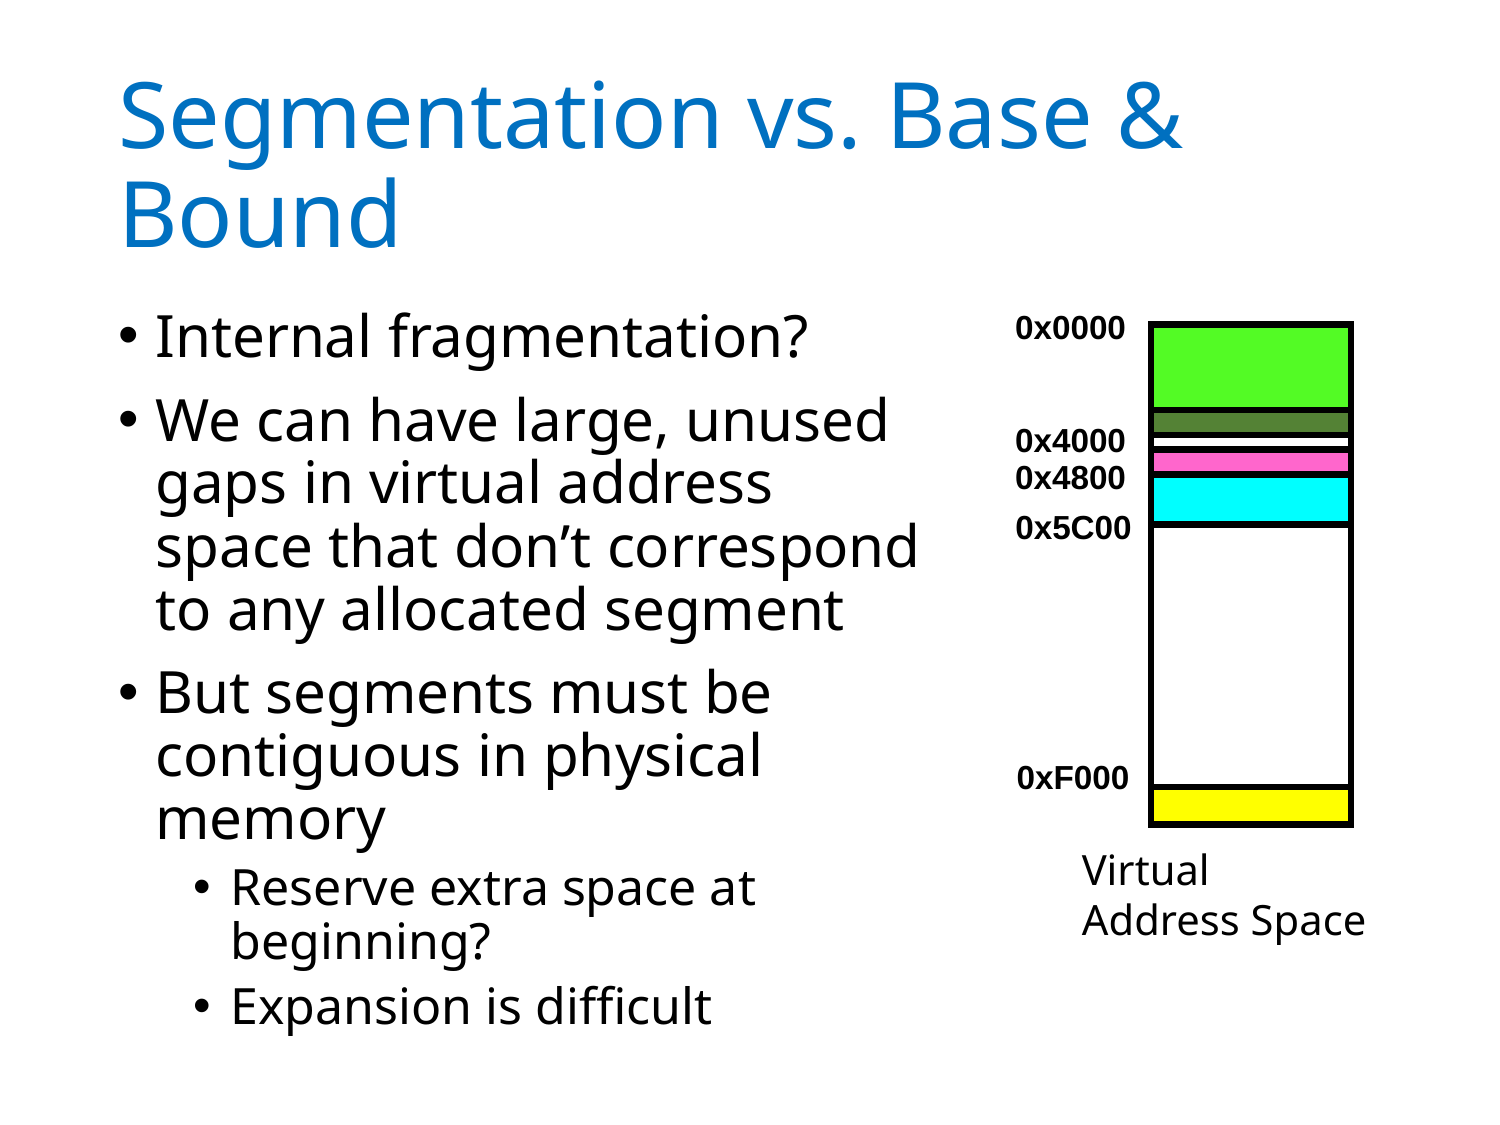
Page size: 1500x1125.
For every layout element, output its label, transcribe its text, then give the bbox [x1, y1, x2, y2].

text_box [999, 299, 1364, 953]
list Internal fragmentation? We can have large, unused gaps in virtual address space that don’t correspond to any allocated segment But segments must be contiguous in physical memory Reserve extra space at beginning? Expansion is difficult [103, 299, 949, 1014]
title Segmentation vs. Base & Bound [103, 59, 1397, 278]
